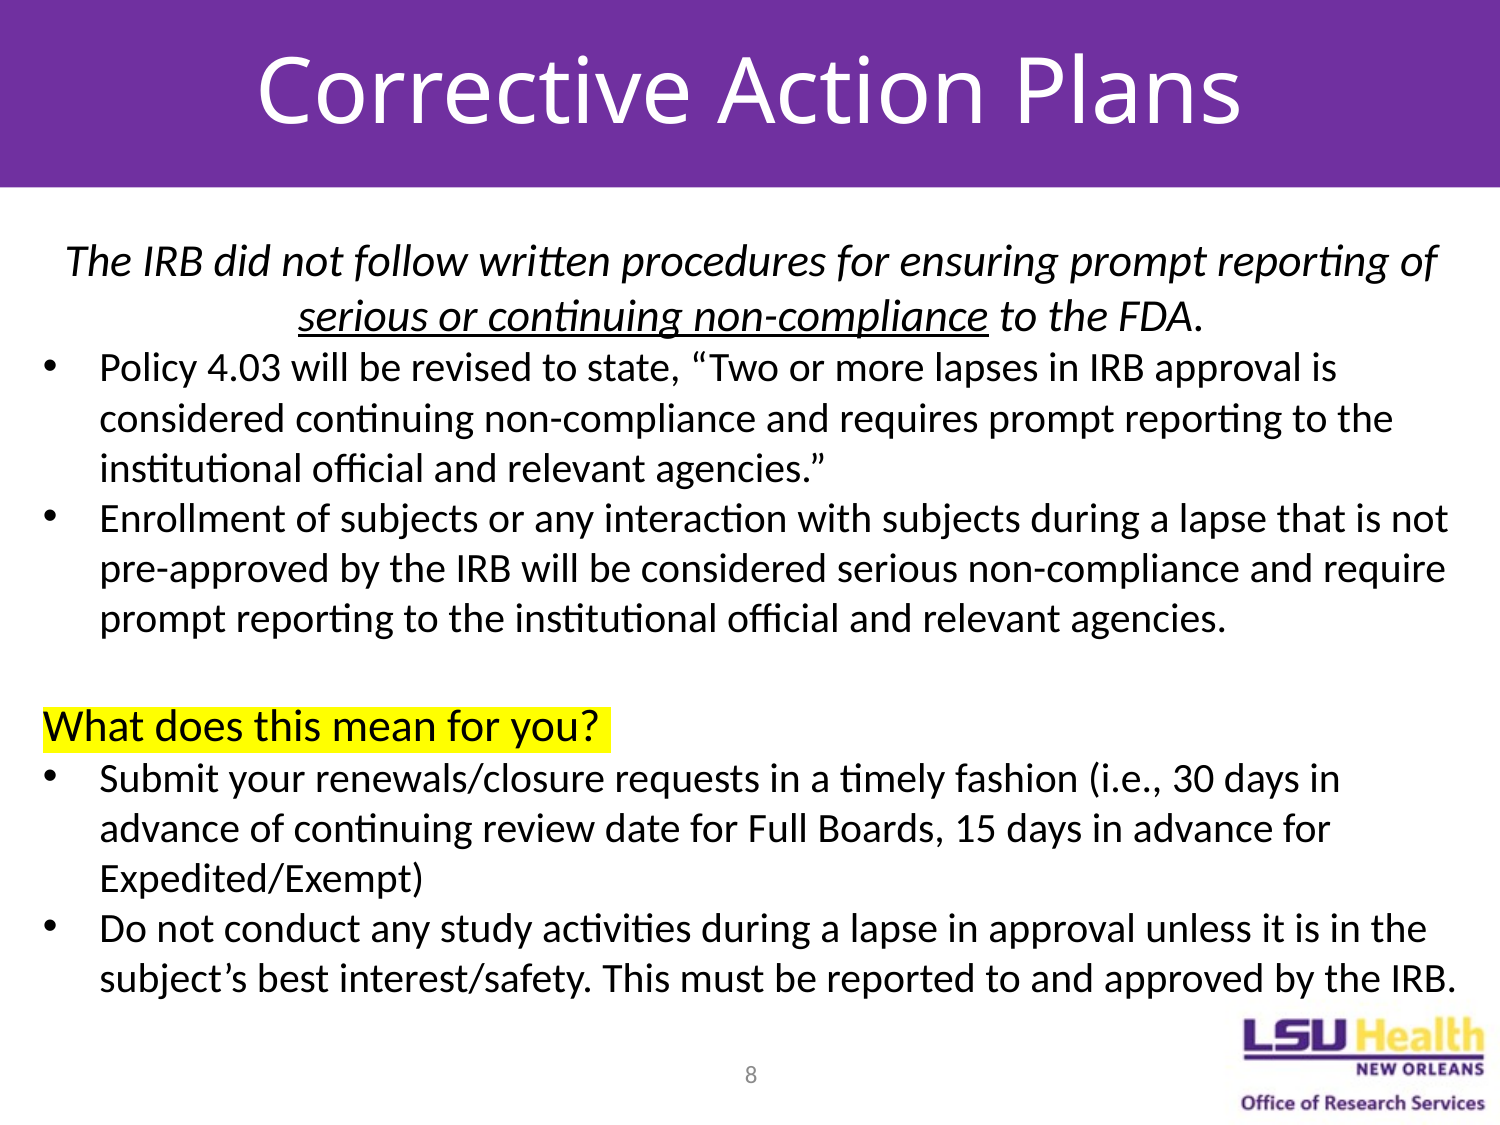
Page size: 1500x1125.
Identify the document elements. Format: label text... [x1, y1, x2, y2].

picture [0, 188, 1500, 1125]
title Corrective Action Plans [0, 0, 1500, 188]
text_box The IRB did not follow written procedures for ensuring prompt reporting of serious or continuing non-compliance to the FDA. Policy 4.03 will be revised to state, “Two or more lapses in IRB approval is considered continuing non-compliance and requires prompt reporting to the institutional official and relevant agencies.” Enrollment of subjects or any interaction with subjects during a lapse that is not pre-approved by the IRB will be considered serious non-compliance and require prompt reporting to the institutional official and relevant agencies. What does this mean for you? Submit your renewals/closure requests in a timely fashion (i.e., 30 days in advance of continuing review date for Full Boards, 15 days in advance for Expedited/Exempt) Do not conduct any study activities during a lapse in approval unless it is in the subject’s best interest/safety. This must be reported to and approved by the IRB. [28, 222, 1475, 1008]
slide_number 8 [701, 1044, 802, 1104]
